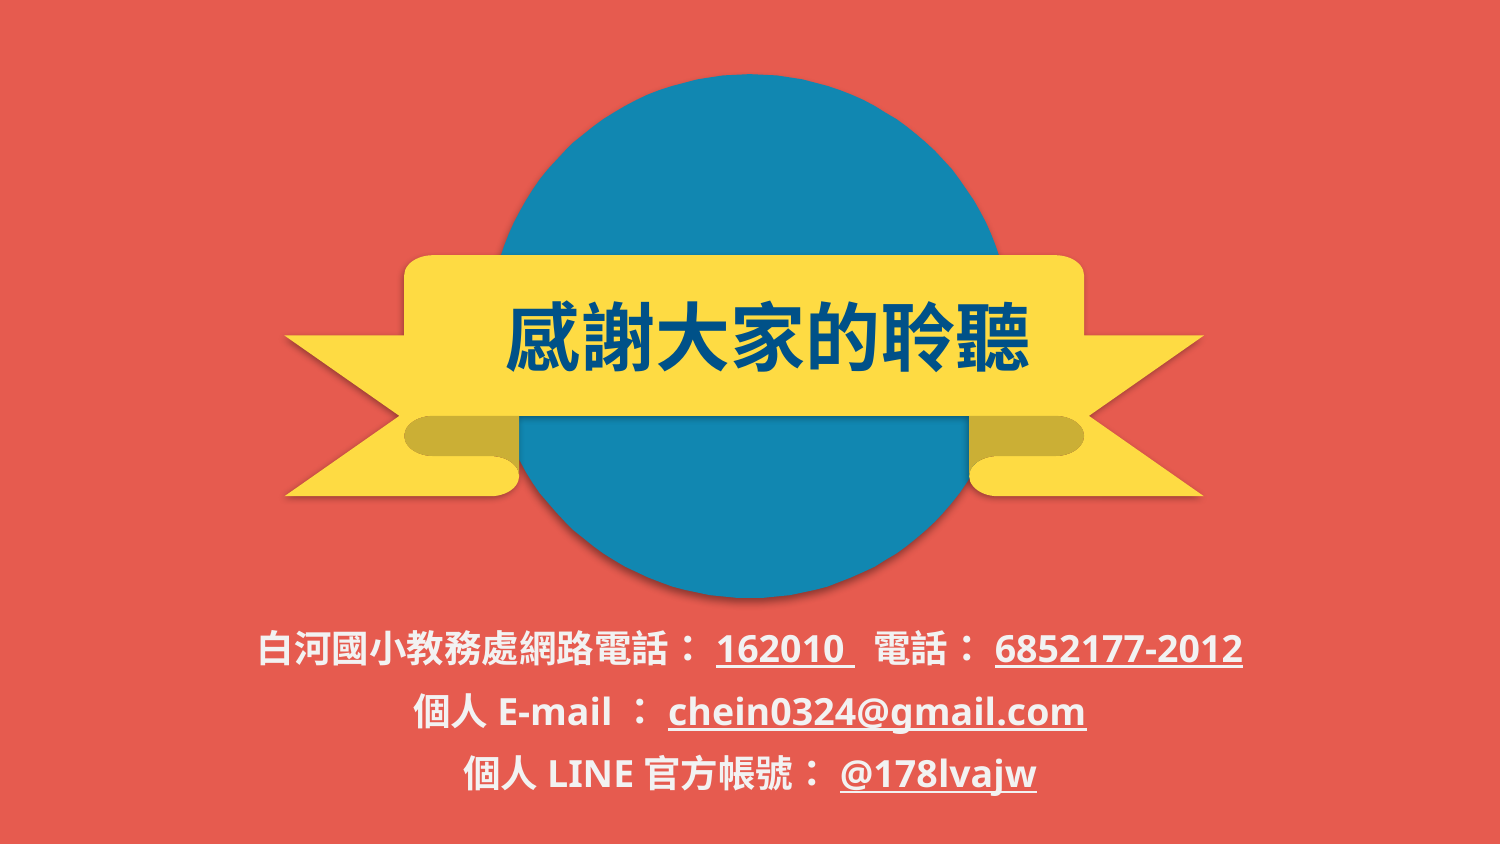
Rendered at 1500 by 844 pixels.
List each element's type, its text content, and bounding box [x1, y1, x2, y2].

text_box [283, 254, 1205, 498]
text_box 白河國小教務處網路電話：162010 電話：6852177-2012 個人E-mail：chein0324@gmail.com 個人LINE官方帳號：@178lvajw [180, 600, 1320, 803]
text_box [501, 74, 999, 253]
text_box [525, 424, 965, 598]
text_box 感謝大家的聆聽 [490, 282, 1046, 388]
